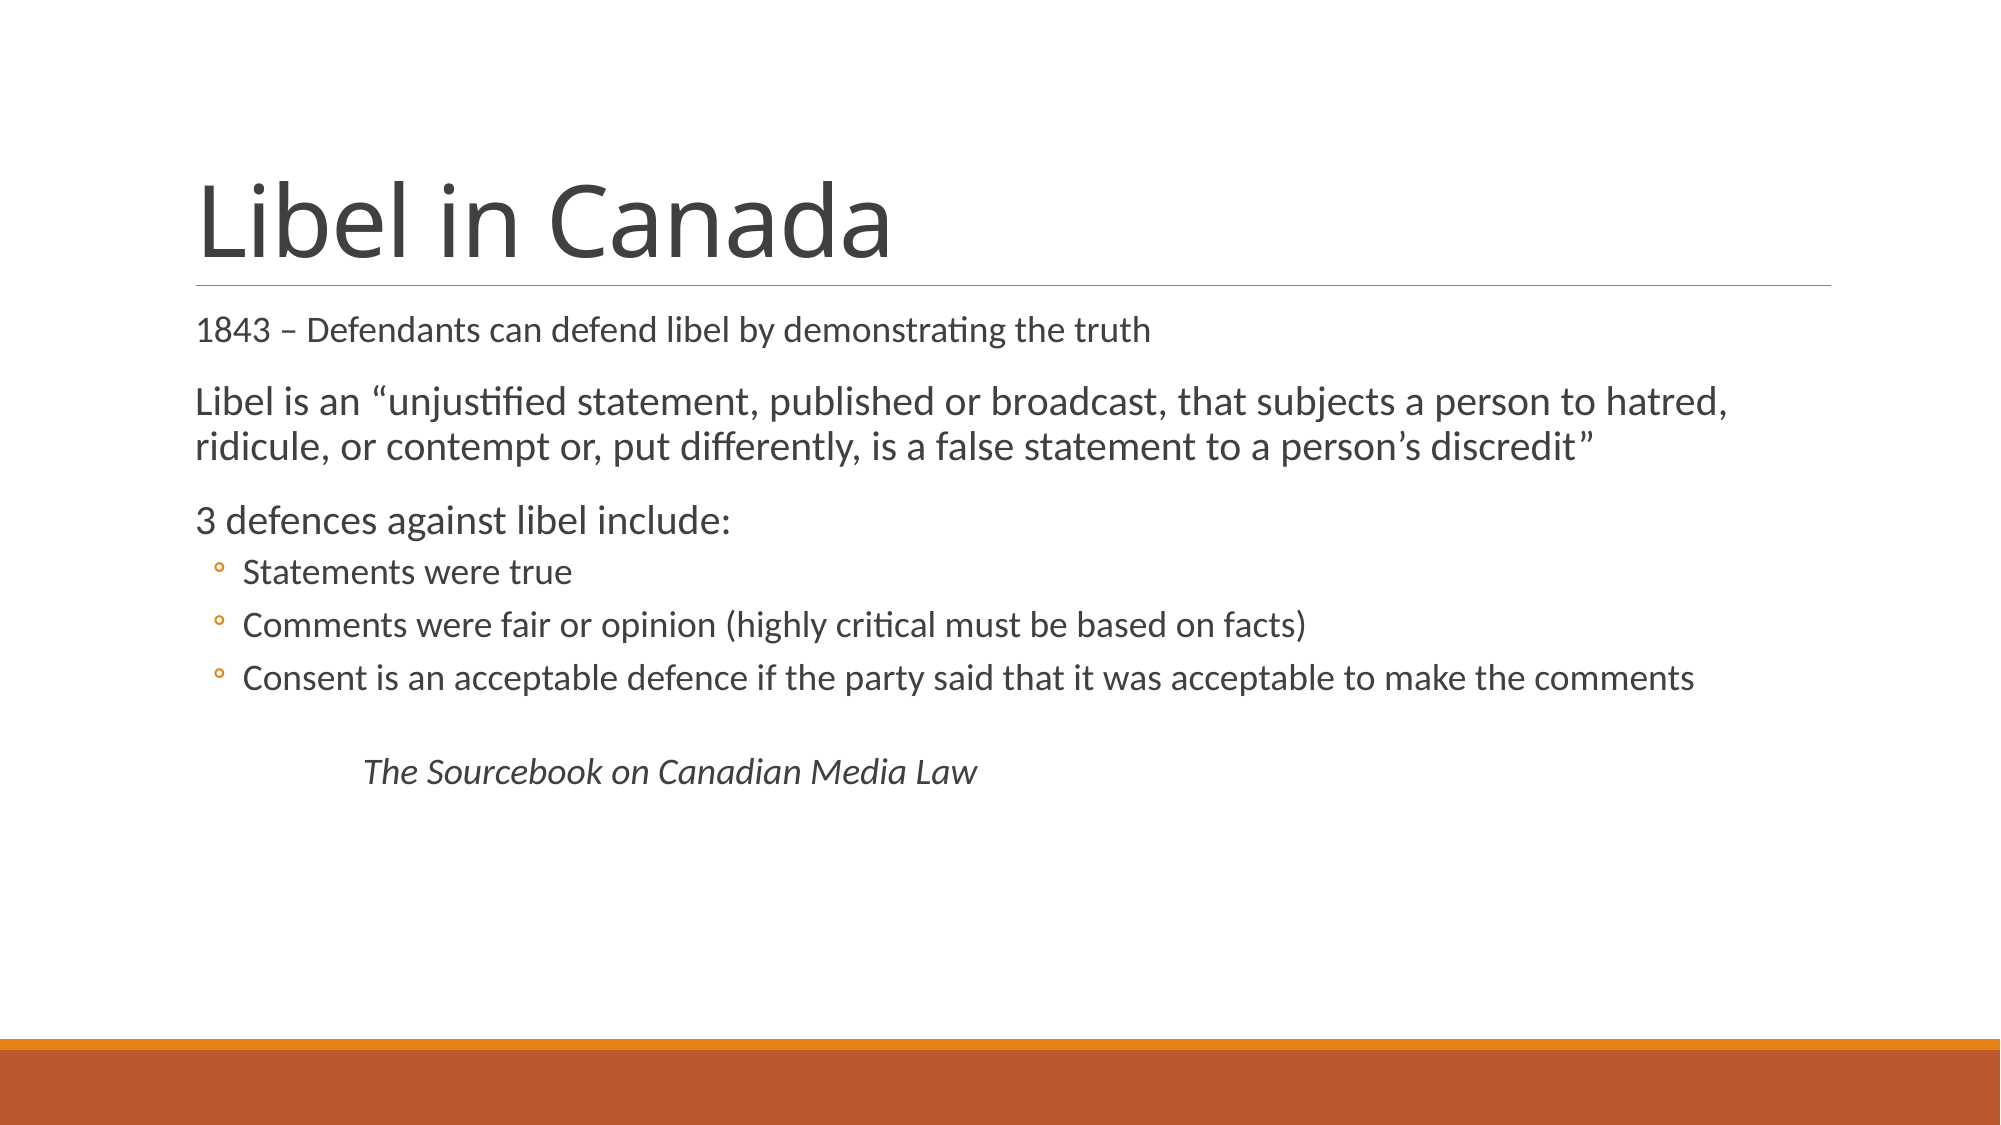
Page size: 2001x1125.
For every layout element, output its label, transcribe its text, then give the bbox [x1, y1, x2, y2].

title Libel in Canada [180, 47, 1830, 285]
list 1843 – Defendants can defend libel by demonstrating the truth Libel is an “unjustified statement, published or broadcast, that subjects a person to hatred, ridicule, or contempt or, put differently, is a false statement to a person’s discredit” 3 defences against libel include: Statements were true Comments were fair or opinion (highly critical must be based on facts) Consent is an acceptable defence if the party said that it was acceptable to make the comments The Sourcebook on Canadian Media Law [180, 302, 1830, 963]
